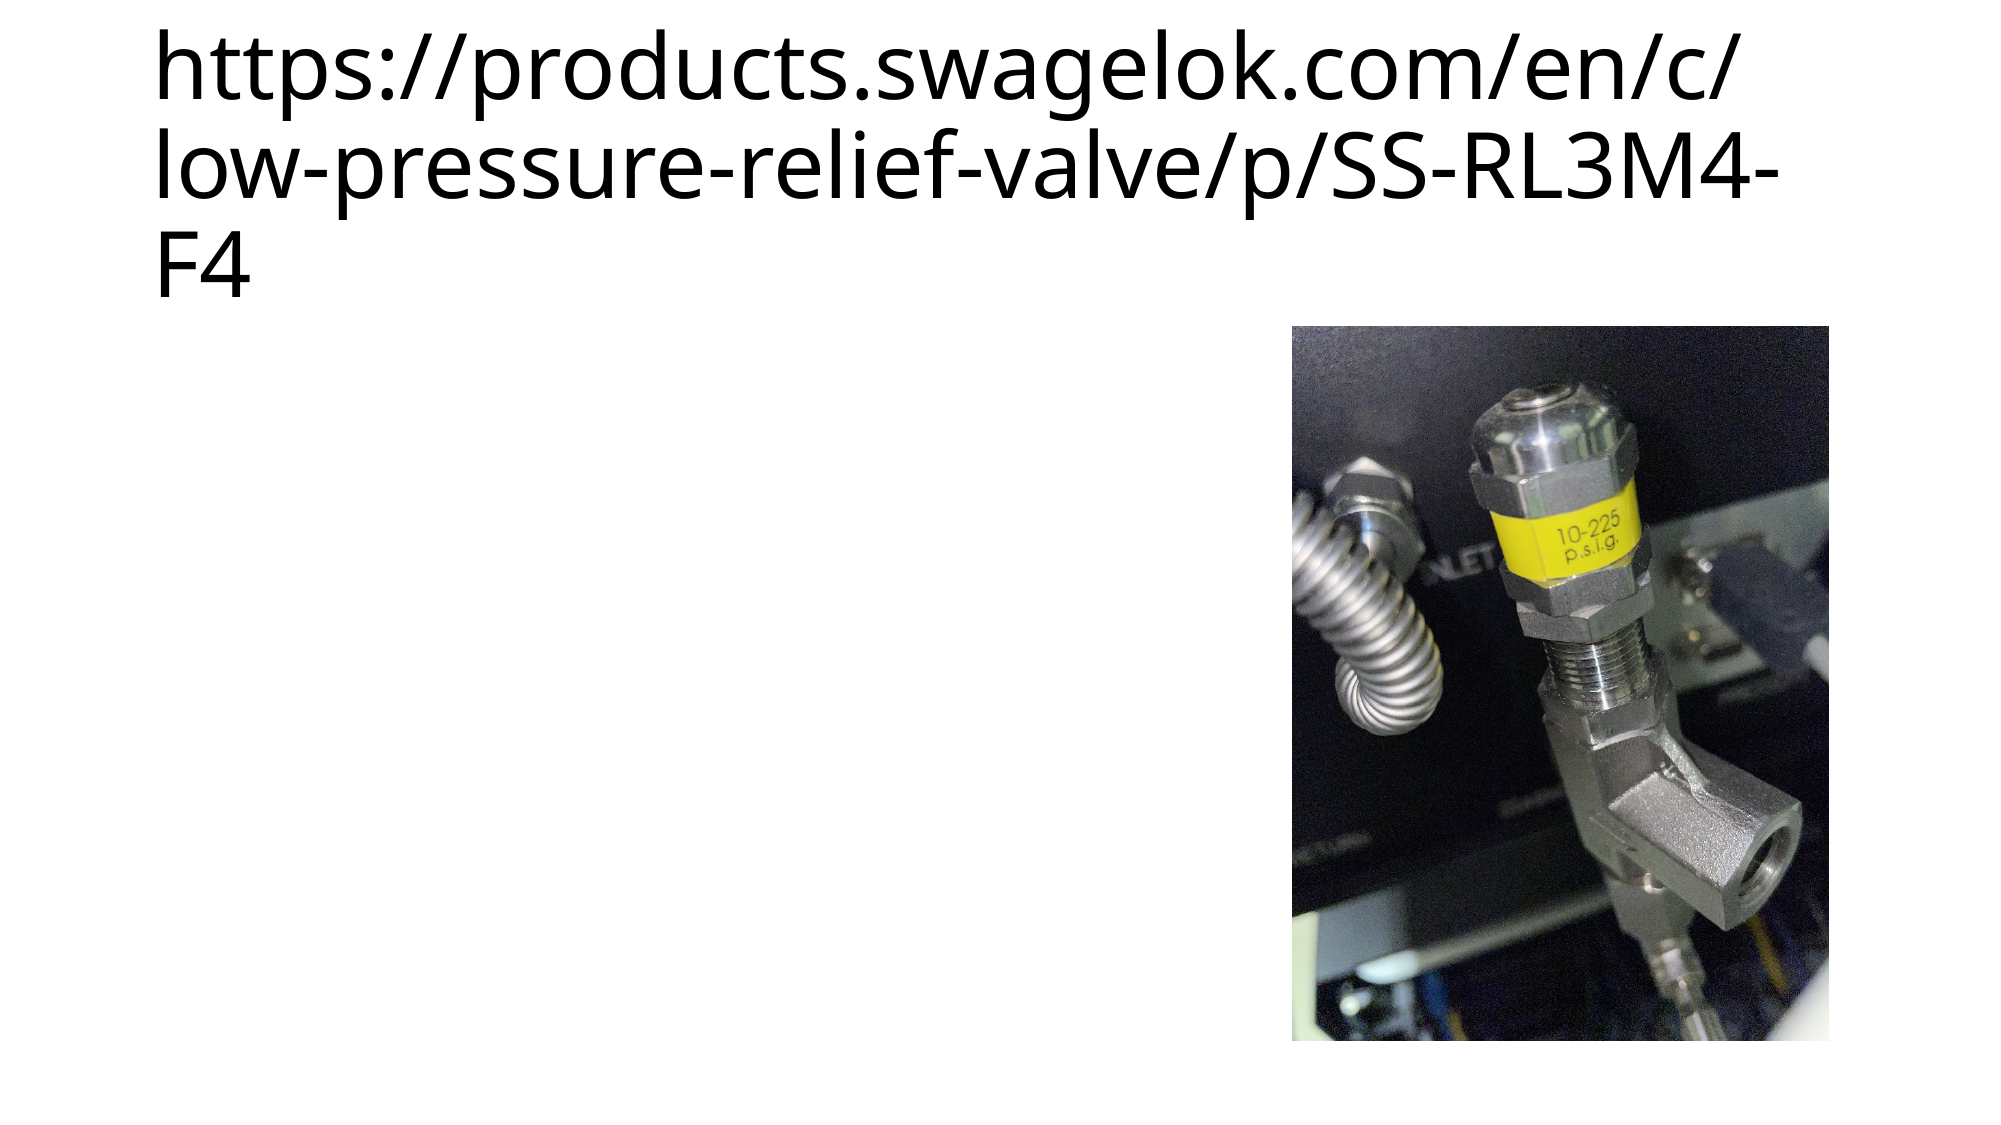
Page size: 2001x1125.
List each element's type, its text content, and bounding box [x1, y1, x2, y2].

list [1292, 326, 1829, 1041]
title https://products.swagelok.com/en/c/low-pressure-relief-valve/p/SS-RL3M4-F4 [137, 59, 1863, 278]
